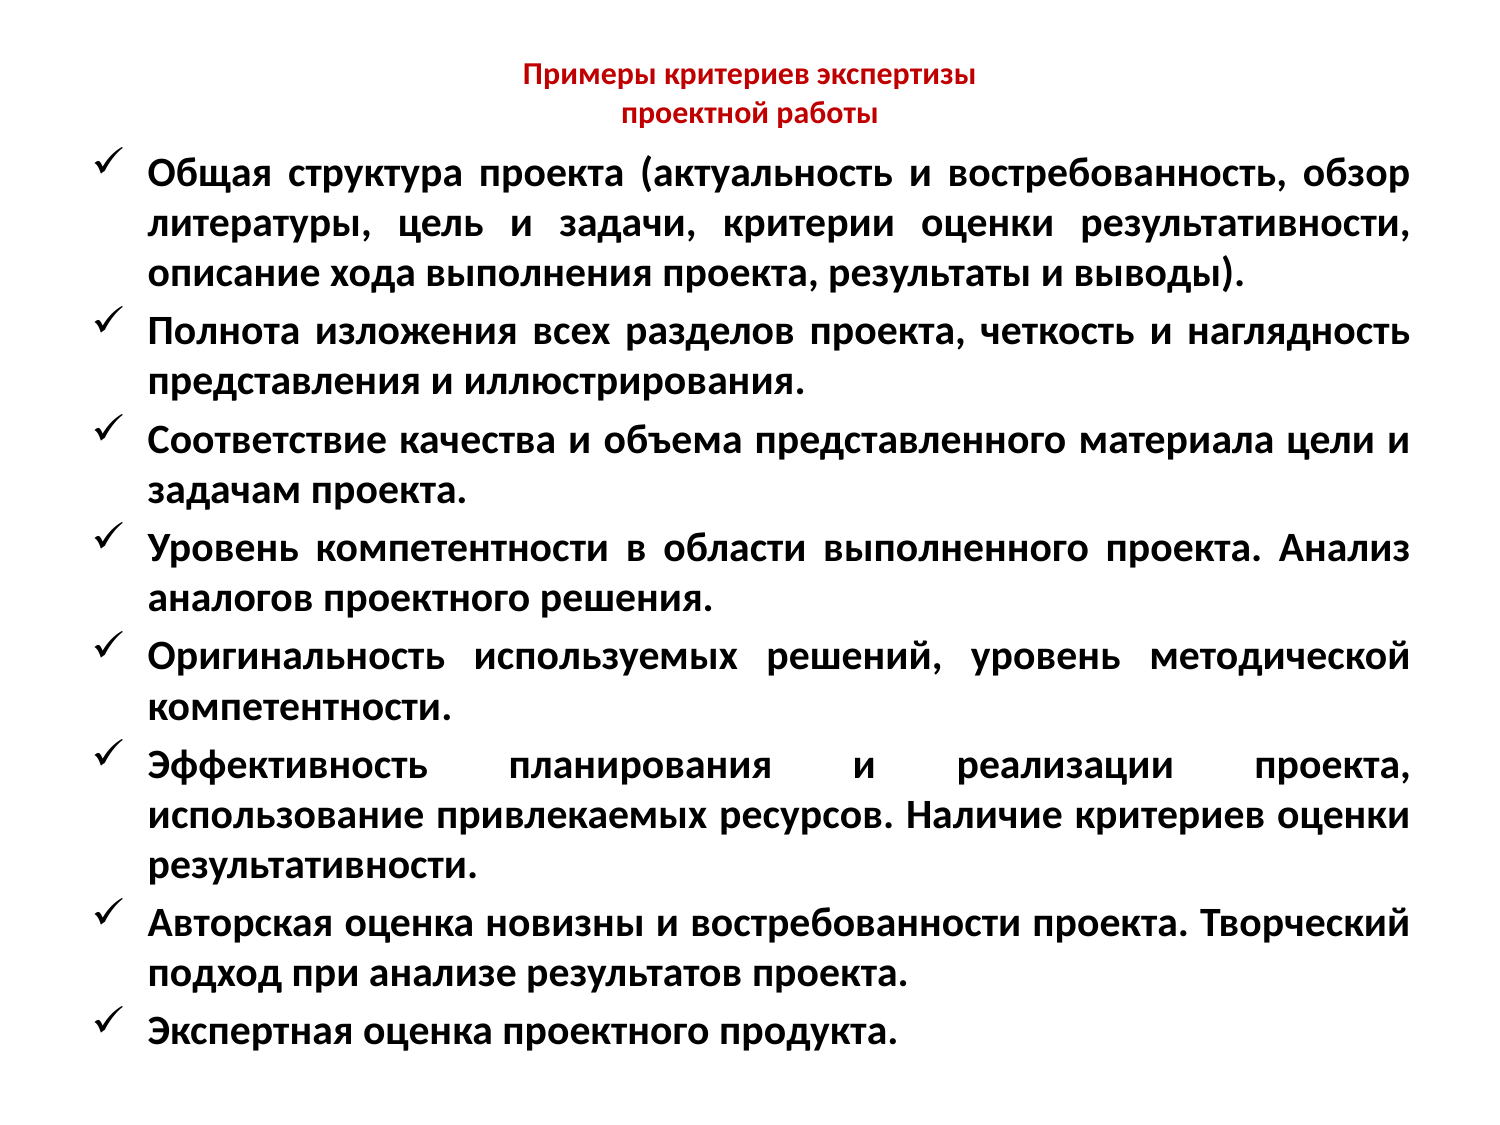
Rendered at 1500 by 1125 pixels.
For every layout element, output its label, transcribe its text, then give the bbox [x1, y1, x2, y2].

list Общая структура проекта (актуальность и востребованность, обзор литературы, цель и задачи, критерии оценки результативности, описание хода выполнения проекта, результаты и выводы). Полнота изложения всех разделов проекта, четкость и наглядность представления и иллюстрирования. Соответствие качества и объема представленного материала цели и задачам проекта. Уровень компетентности в области выполненного проекта. Анализ аналогов проектного решения. Оригинальность используемых решений, уровень методической компетентности. Эффективность планирования и реализации проекта, использование привлекаемых ресурсов. Наличие критериев оценки результативности. Авторская оценка новизны и востребованности проекта. Творческий подход при анализе результатов проекта. Экспертная оценка проектного продукта. [76, 137, 1427, 958]
title Примеры критериев экспертизы проектной работы [75, 45, 1425, 138]
